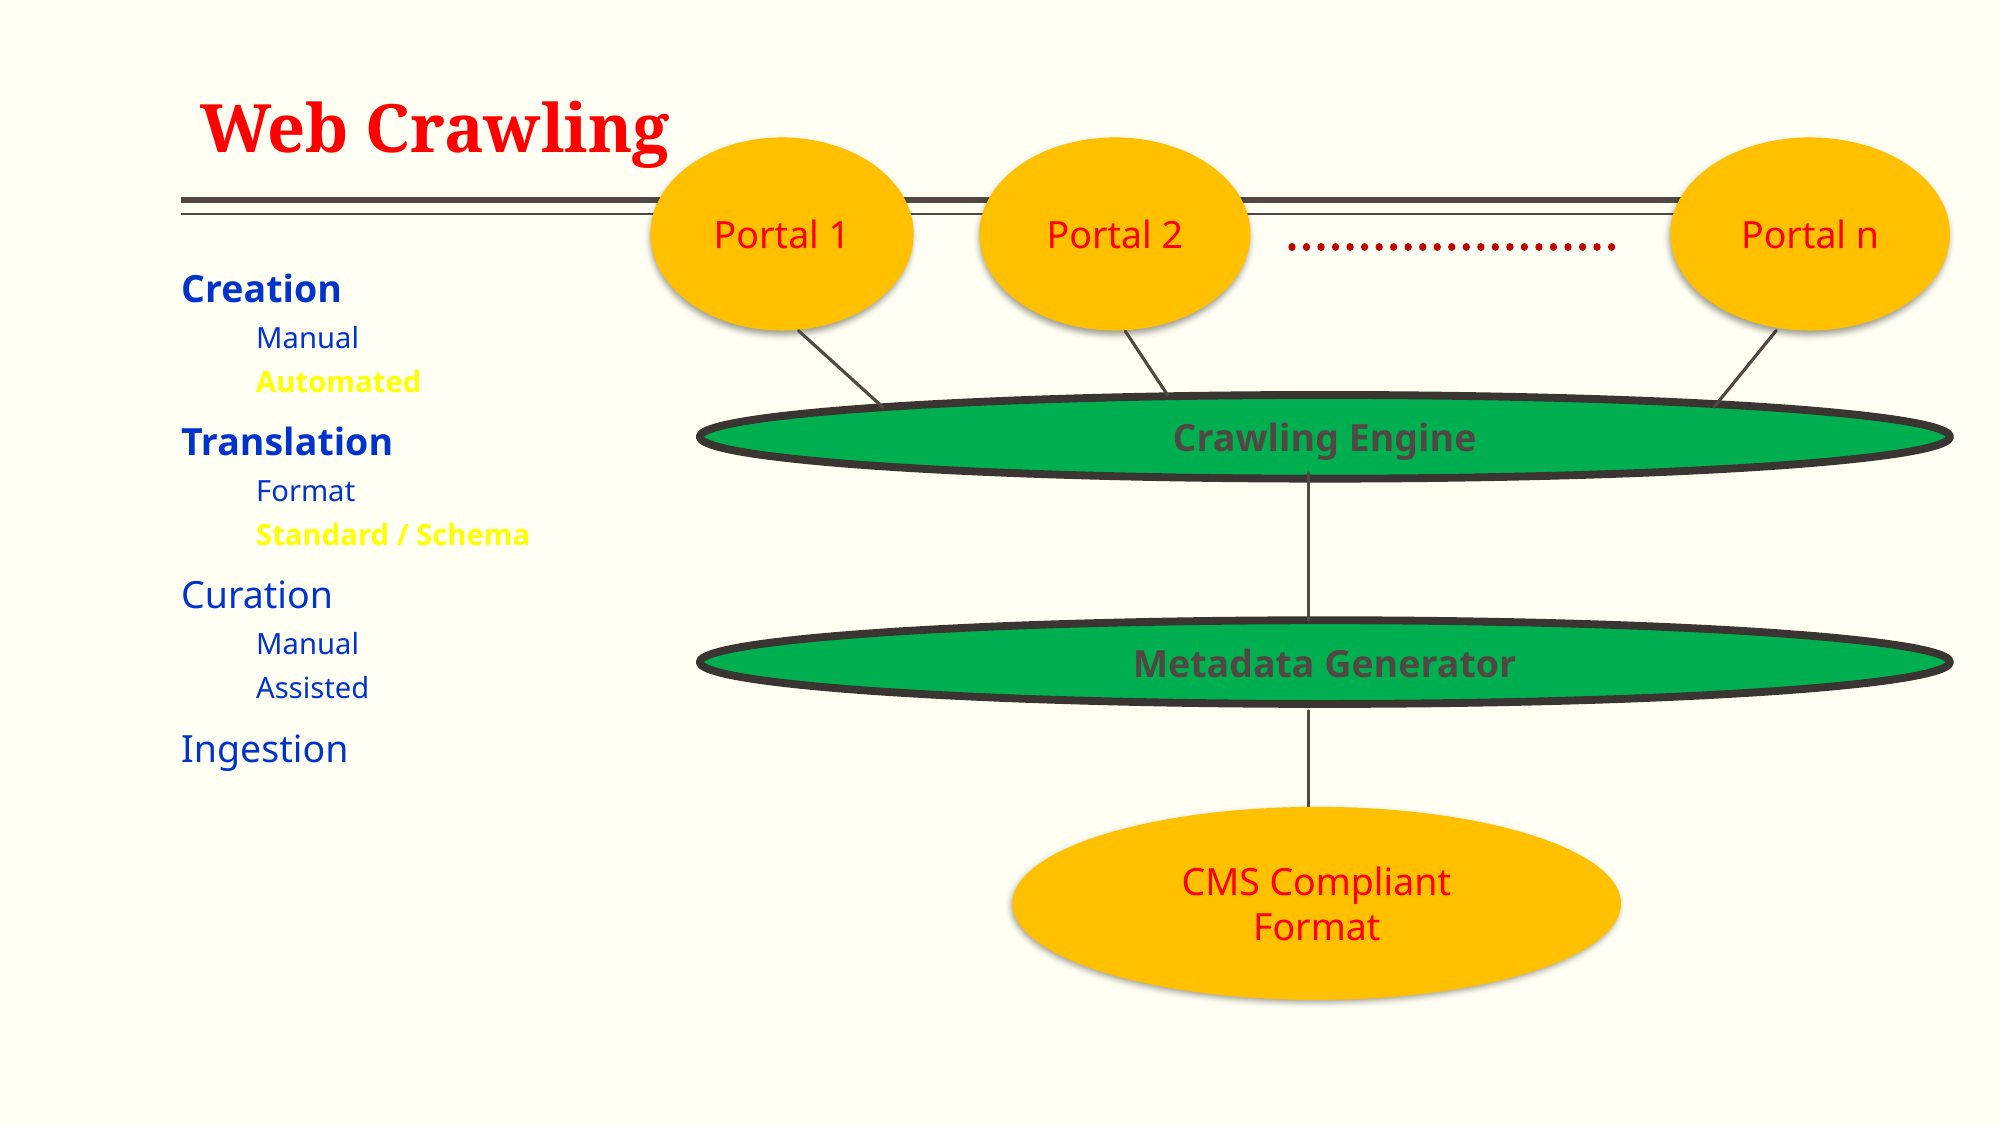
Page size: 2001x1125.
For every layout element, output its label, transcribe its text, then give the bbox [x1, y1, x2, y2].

list Creation Manual Automated Translation Format Standard / Schema Curation Manual Assisted Ingestion [181, 262, 901, 1013]
text_box Web Crawling [185, 78, 686, 174]
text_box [650, 137, 1950, 1000]
